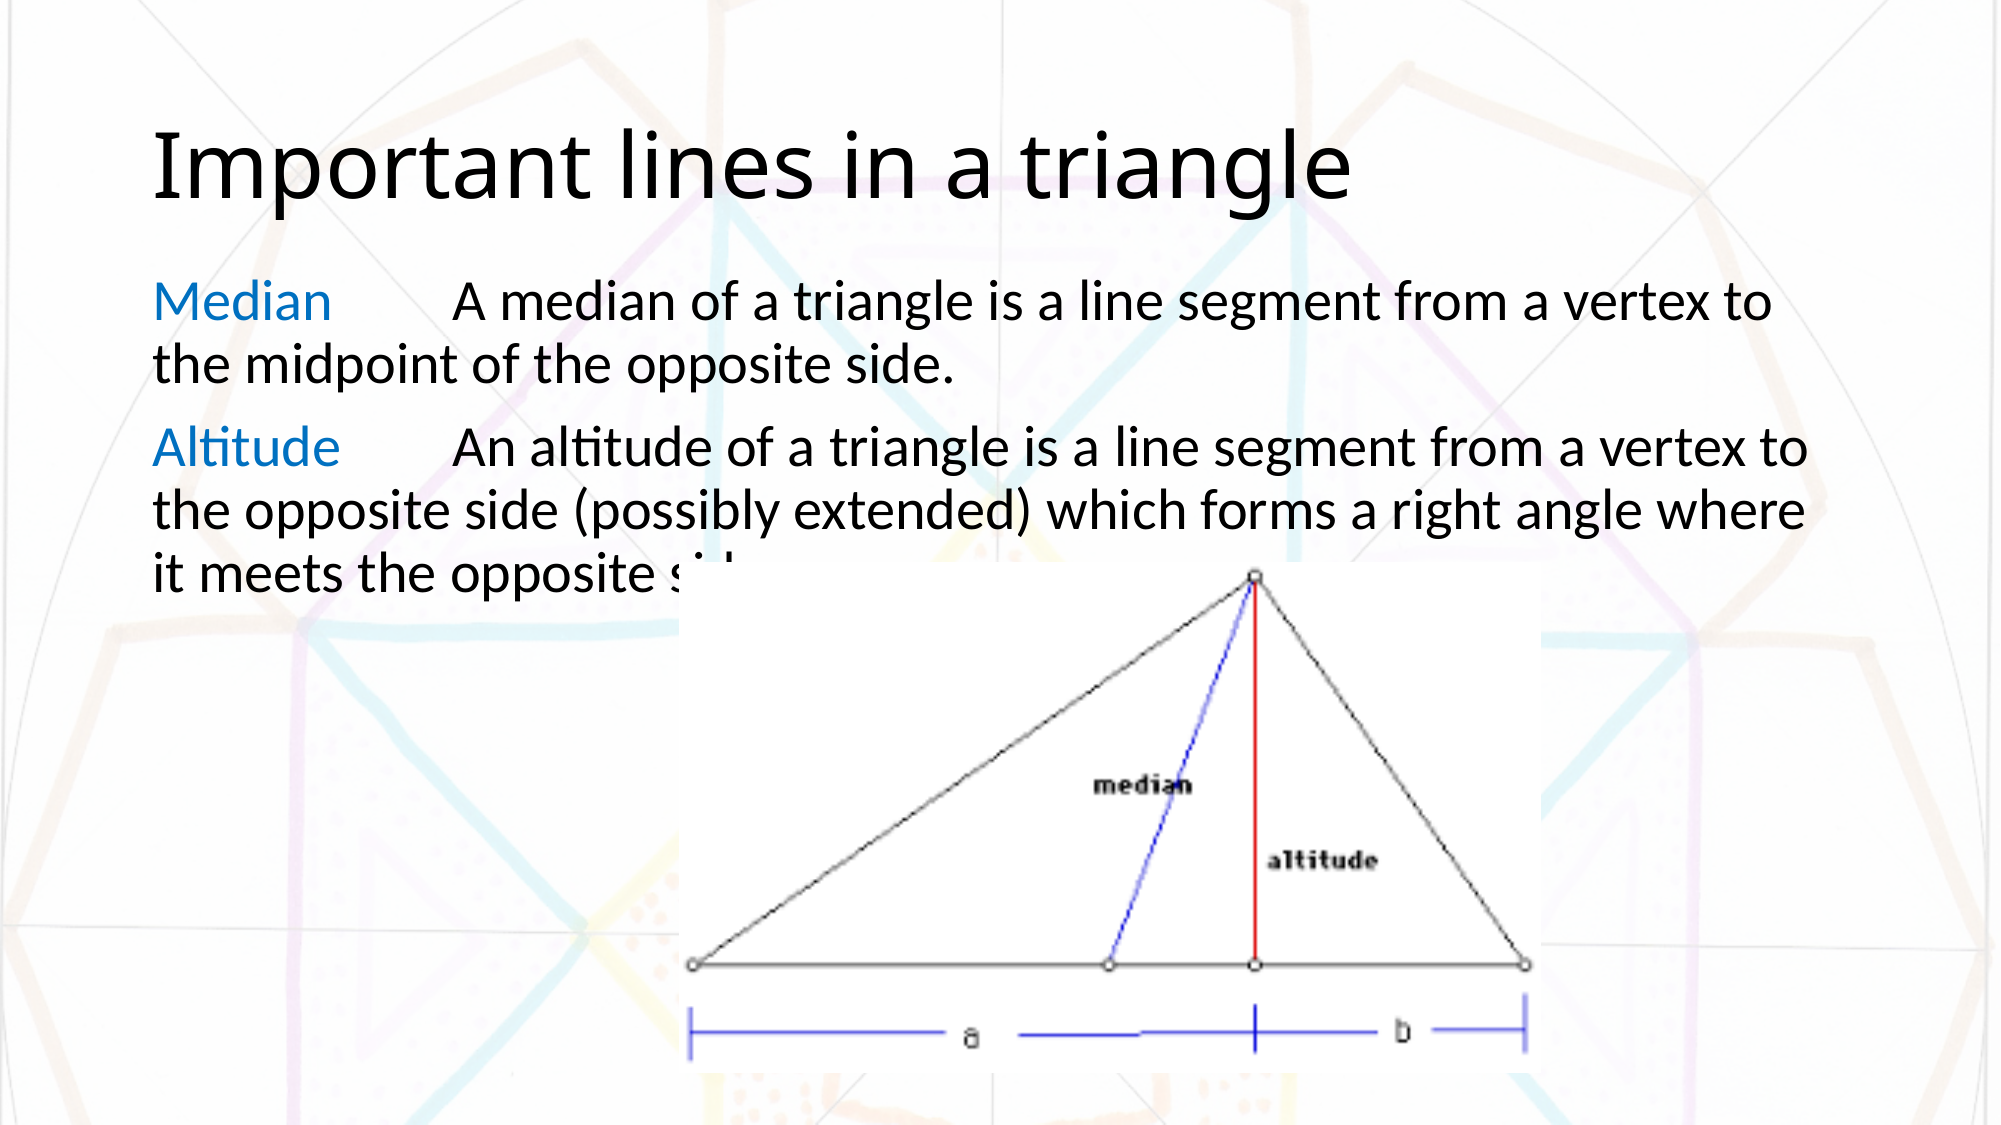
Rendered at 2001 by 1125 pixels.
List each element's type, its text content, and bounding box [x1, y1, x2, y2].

title Important lines in a triangle [137, 59, 1863, 262]
picture [679, 562, 1541, 1073]
list Median A median of a triangle is a line segment from a vertex to the midpoint of the opposite side. Altitude An altitude of a triangle is a line segment from a vertex to the opposite side (possibly extended) which forms a right angle where it meets the opposite side. [137, 262, 1863, 977]
